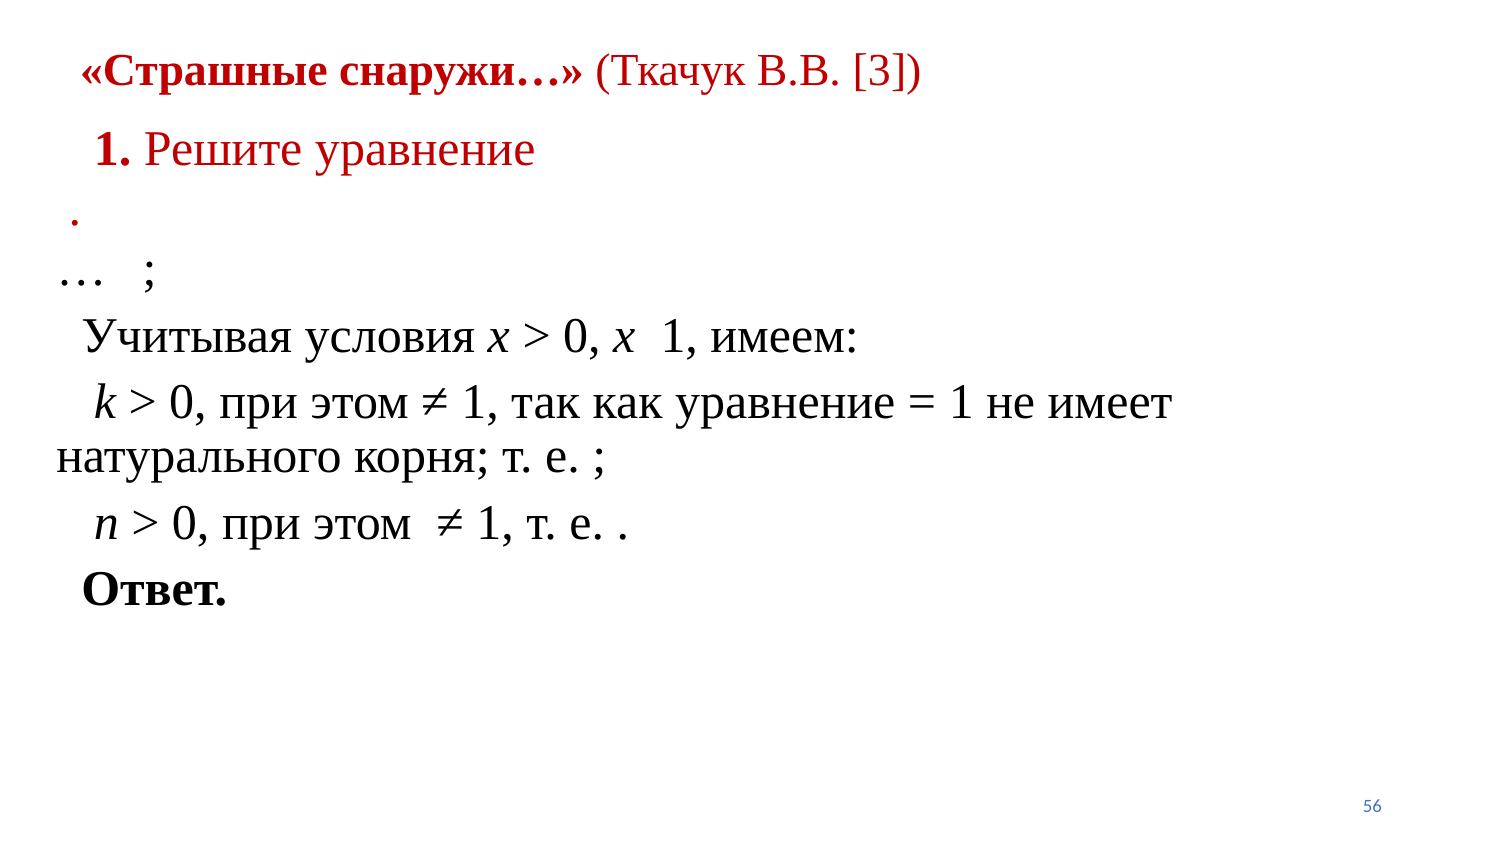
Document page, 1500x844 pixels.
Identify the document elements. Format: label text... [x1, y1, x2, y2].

slide_number 56 [1059, 782, 1397, 827]
title «Страшные снаружи…» (Ткачук В.В. [3]) [64, 32, 1376, 103]
